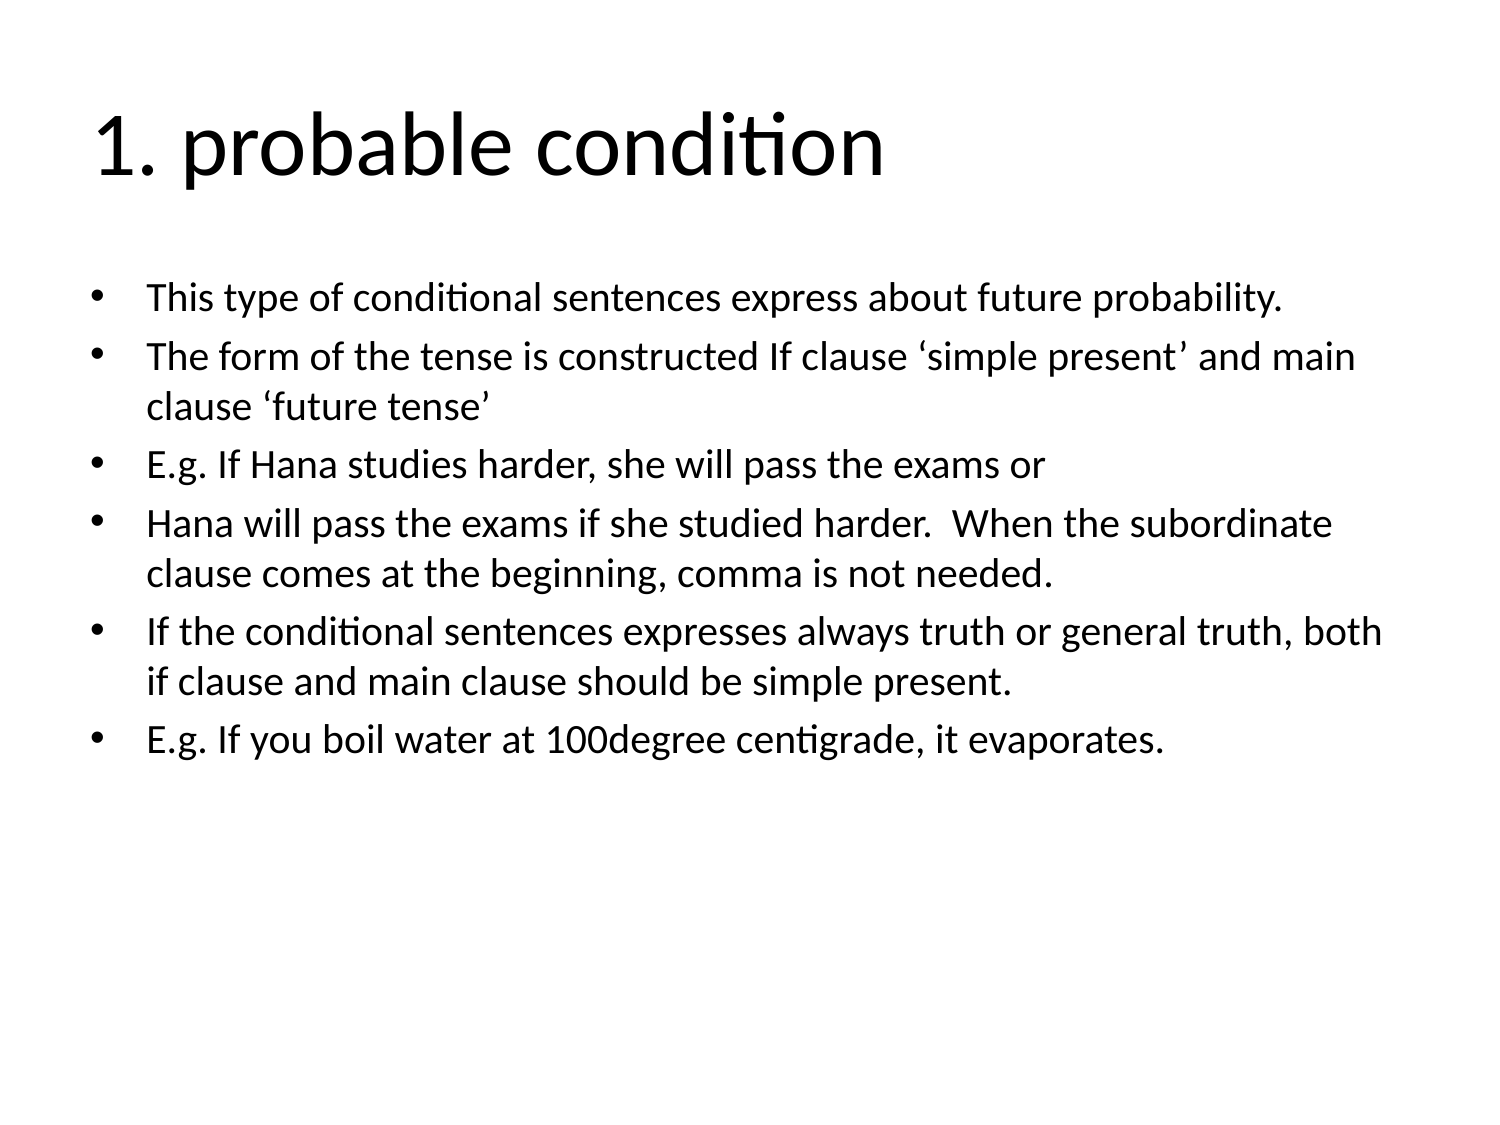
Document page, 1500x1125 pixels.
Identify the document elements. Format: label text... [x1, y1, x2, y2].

list This type of conditional sentences express about future probability. The form of the tense is constructed If clause ‘simple present’ and main clause ‘future tense’ E.g. If Hana studies harder, she will pass the exams or Hana will pass the exams if she studied harder. When the subordinate clause comes at the beginning, comma is not needed. If the conditional sentences expresses always truth or general truth, both if clause and main clause should be simple present. E.g. If you boil water at 100degree centigrade, it evaporates. [75, 262, 1425, 1005]
title 1. probable condition [75, 45, 1425, 233]
